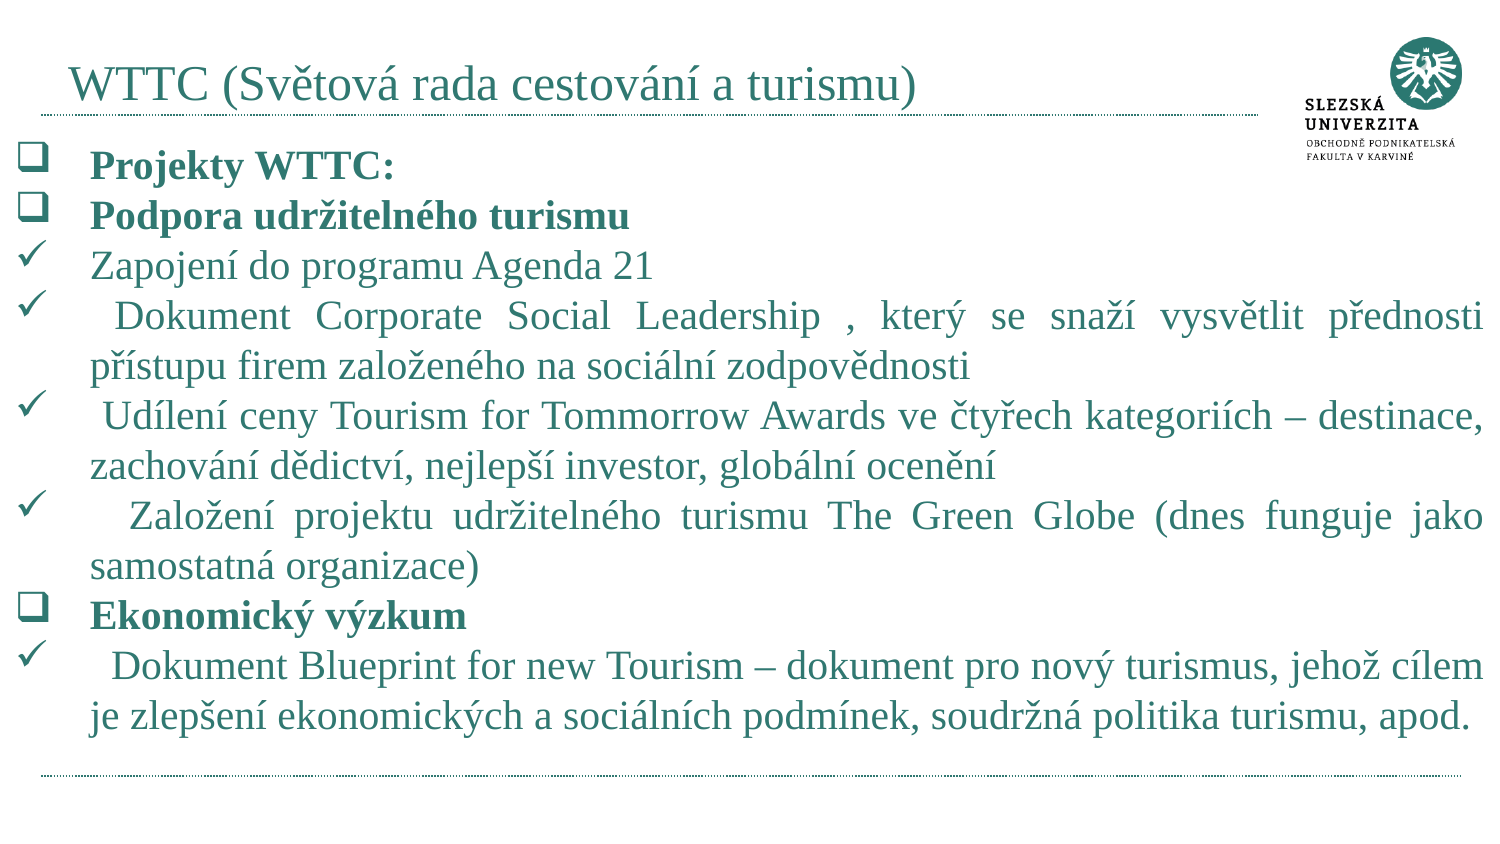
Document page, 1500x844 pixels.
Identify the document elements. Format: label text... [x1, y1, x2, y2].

title WTTC (Světová rada cestování a turismu) [53, 43, 1318, 127]
picture [1305, 37, 1462, 130]
text_box Projekty WTTC: Podpora udržitelného turismu Zapojení do programu Agenda 21 Dokument Corporate Social Leadership , který se snaží vysvětlit přednosti přístupu firem založeného na sociální zodpovědnosti Udílení ceny Tourism for Tommorrow Awards ve čtyřech kategoriích – destinace, zachování dědictví, nejlepší investor, globální ocenění Založení projektu udržitelného turismu The Green Globe (dnes funguje jako samostatná organizace) Ekonomický výzkum Dokument Blueprint for new Tourism – dokument pro nový turismus, jehož cílem je zlepšení ekonomických a sociálních podmínek, soudržná politika turismu, apod. [0, 130, 1500, 745]
